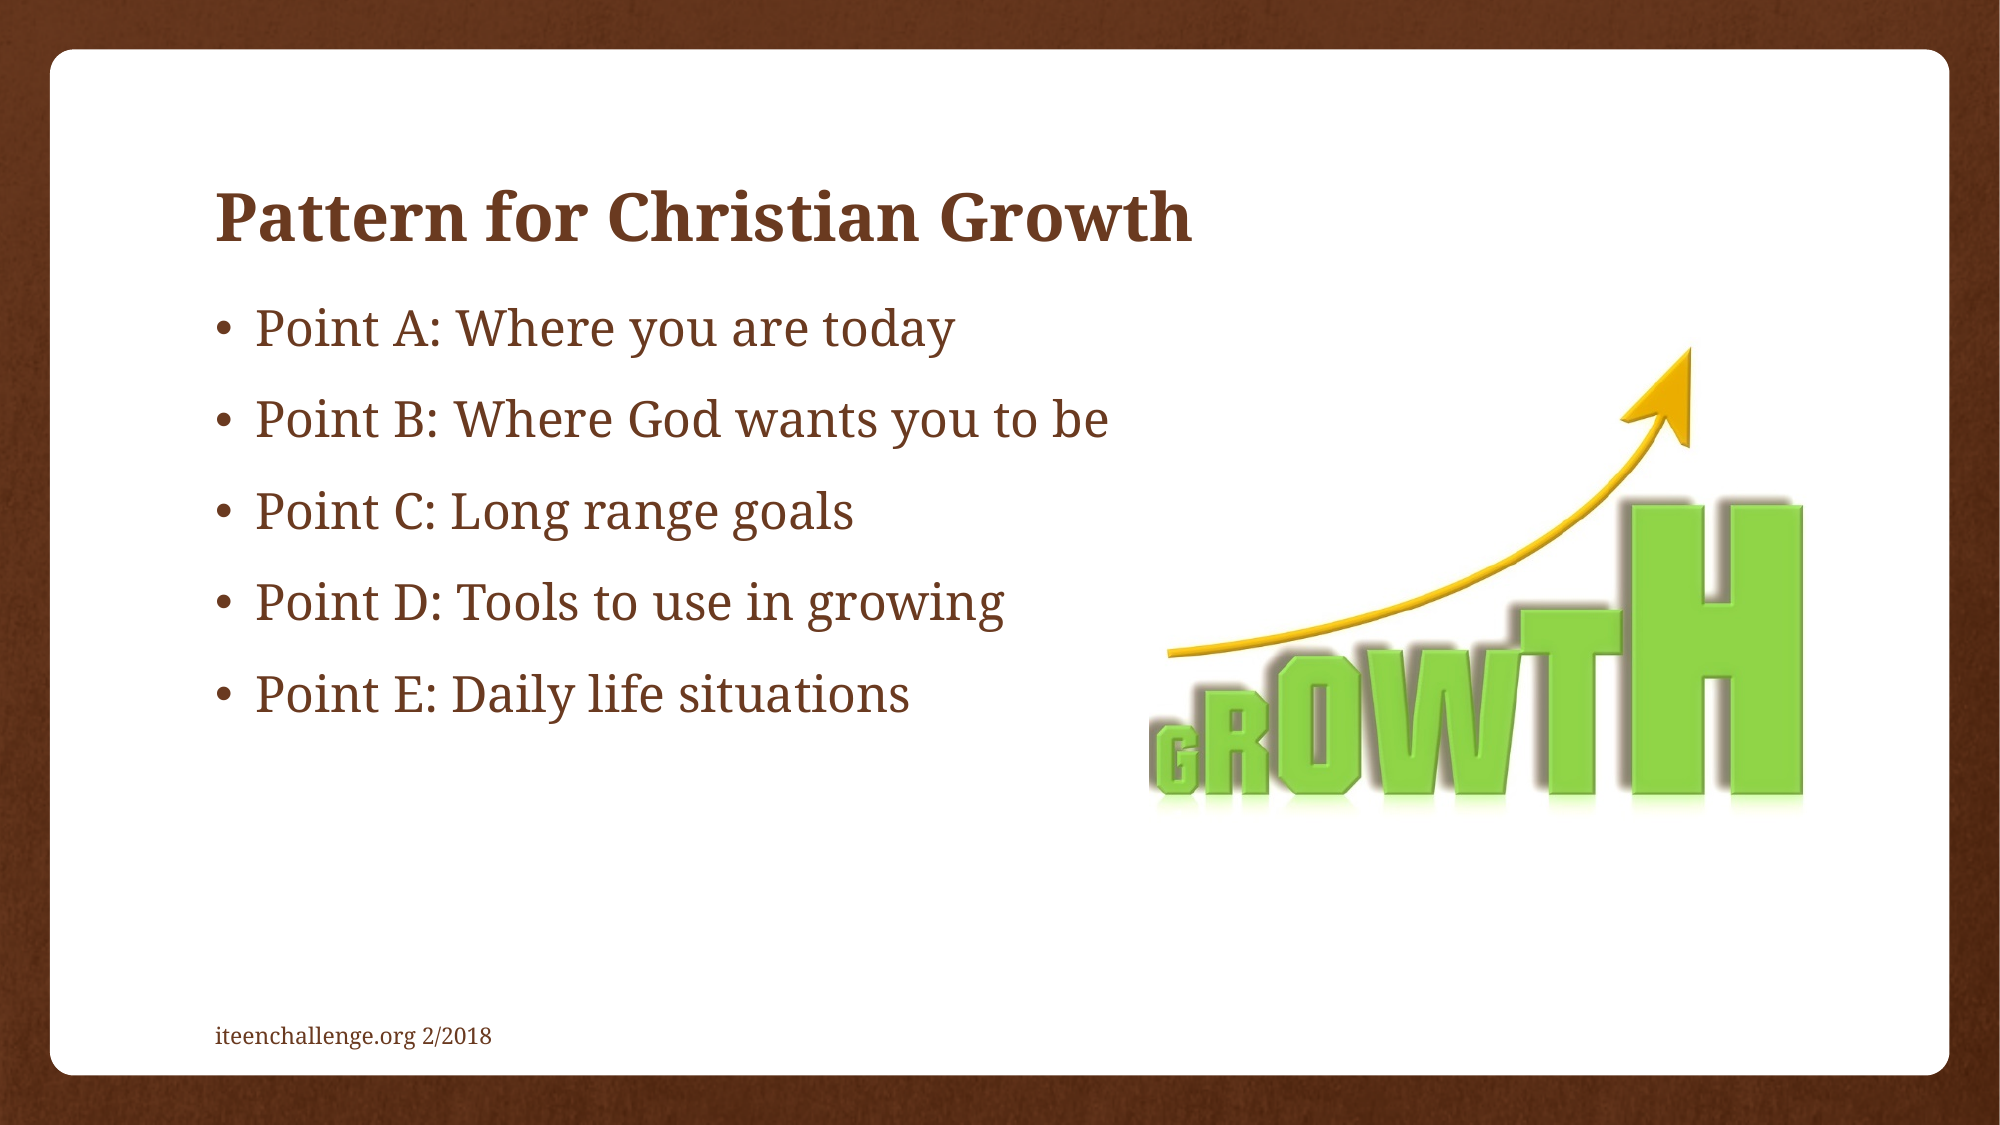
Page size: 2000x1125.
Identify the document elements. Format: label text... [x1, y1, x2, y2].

footer iteenchallenge.org 2/2018 [199, 1012, 1417, 1063]
picture [1149, 337, 1838, 839]
title Pattern for Christian Growth [199, 70, 1800, 263]
list Point A: Where you are today Point B: Where God wants you to be Point C: Long range goals Point D: Tools to use in growing Point E: Daily life situations [199, 295, 1800, 996]
